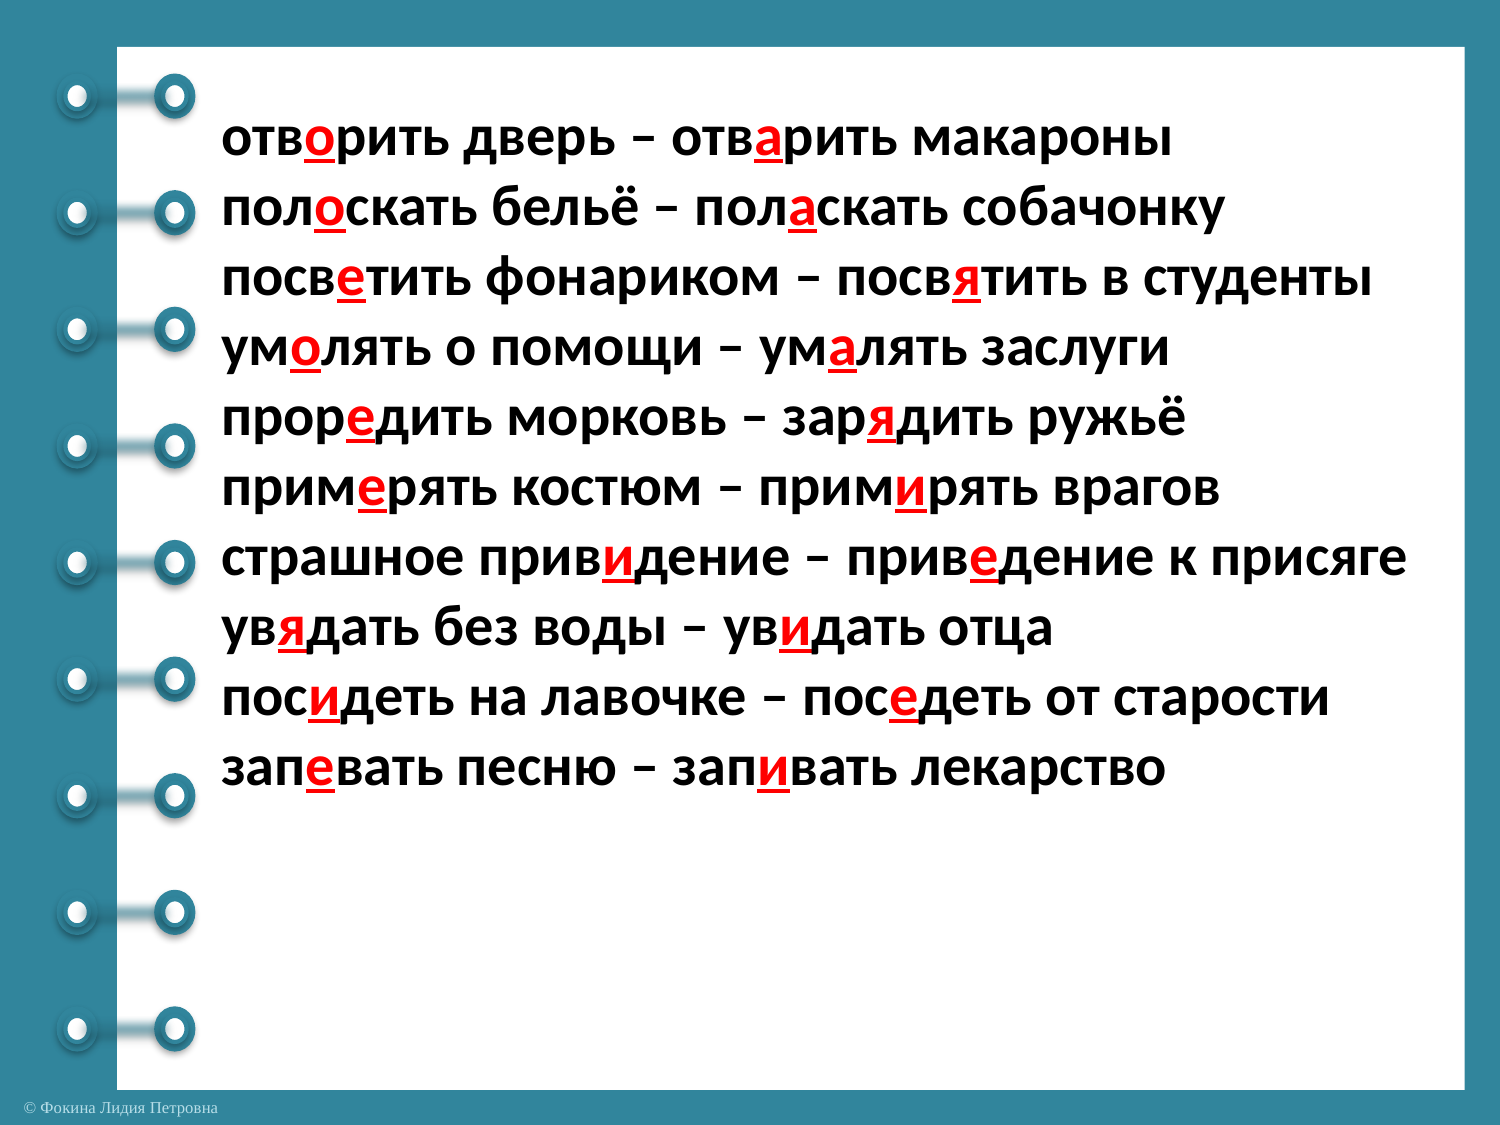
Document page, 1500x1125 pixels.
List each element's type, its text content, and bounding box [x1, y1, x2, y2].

text_box отворить дверь – отварить макароны полоскать бельё – поласкать собачонку посветить фонариком – посвятить в студенты умолять о помощи – умалять заслуги проредить морковь – зарядить ружьё примерять костюм – примирять врагов страшное привидение – приведение к присяге увядать без воды – увидать отца посидеть на лавочке – поседеть от старости запевать песню – запивать лекарство [206, 89, 1459, 805]
